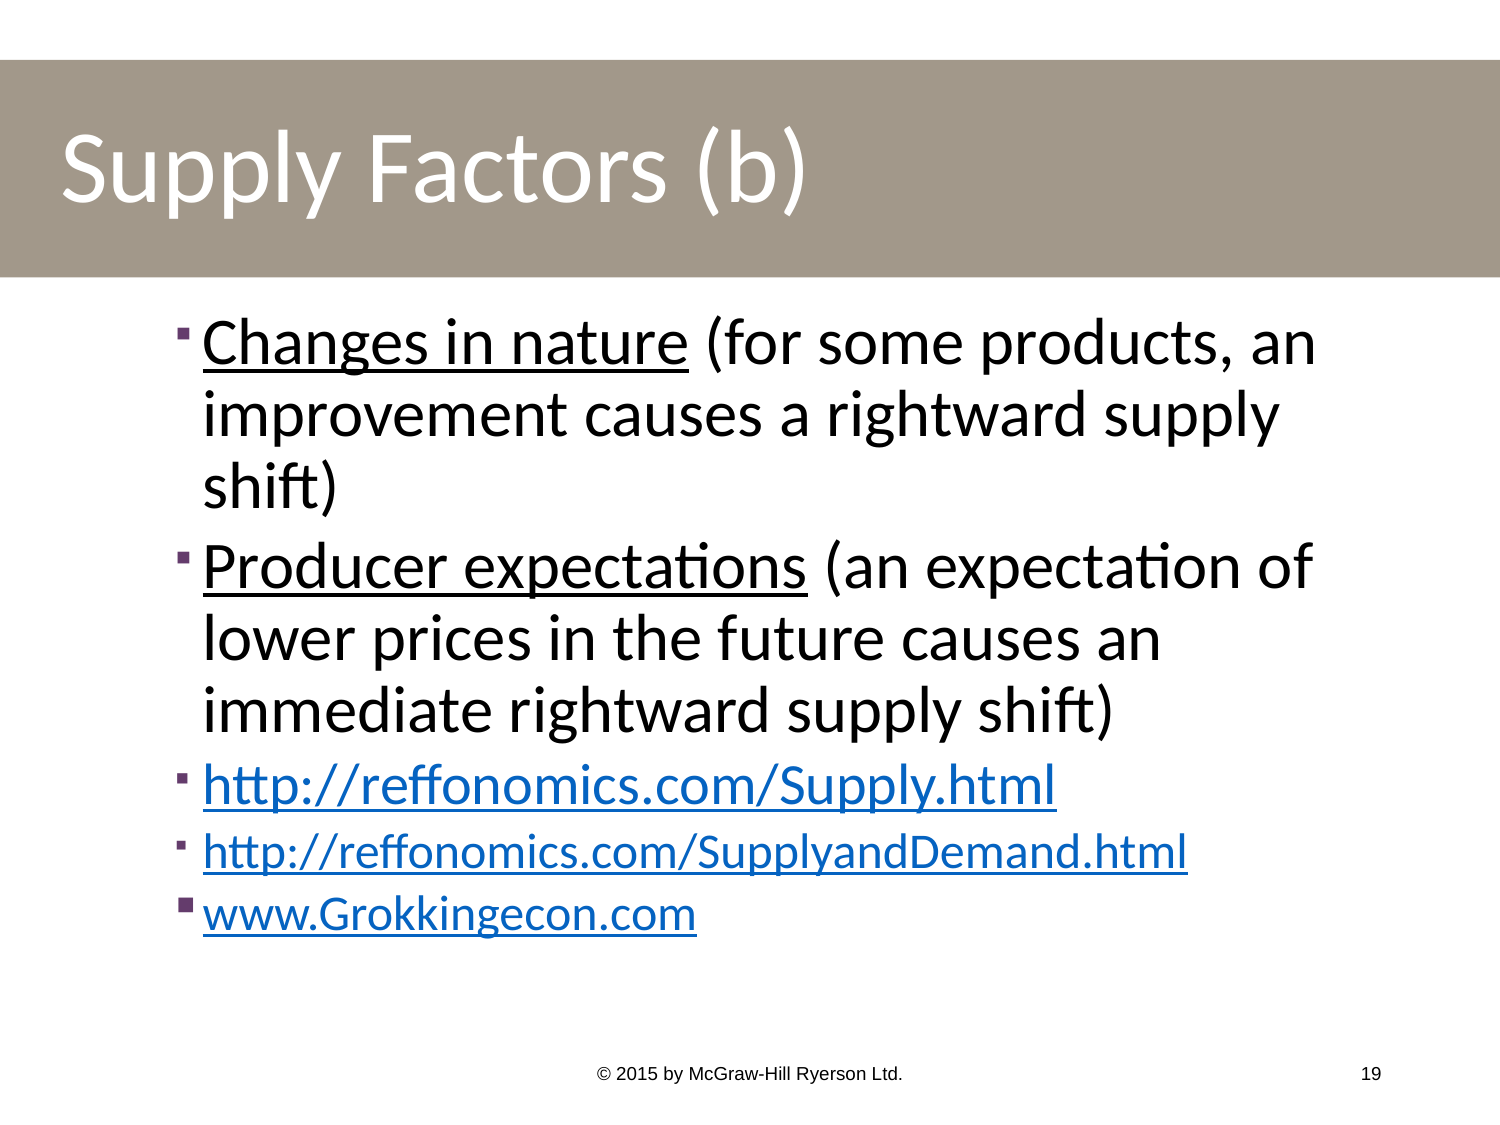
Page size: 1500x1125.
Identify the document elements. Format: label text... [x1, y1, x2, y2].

list Changes in nature (for some products, an improvement causes a rightward supply shift) Producer expectations (an expectation of lower prices in the future causes an immediate rightward supply shift) http://reffonomics.com/Supply.html http://reffonomics.com/SupplyandDemand.html www.Grokkingecon.com [103, 299, 1397, 1014]
title Supply Factors (b) [0, 59, 1500, 278]
footer © 2015 by McGraw-Hill Ryerson Ltd. [496, 1042, 1004, 1103]
slide_number 19 [1059, 1042, 1397, 1103]
